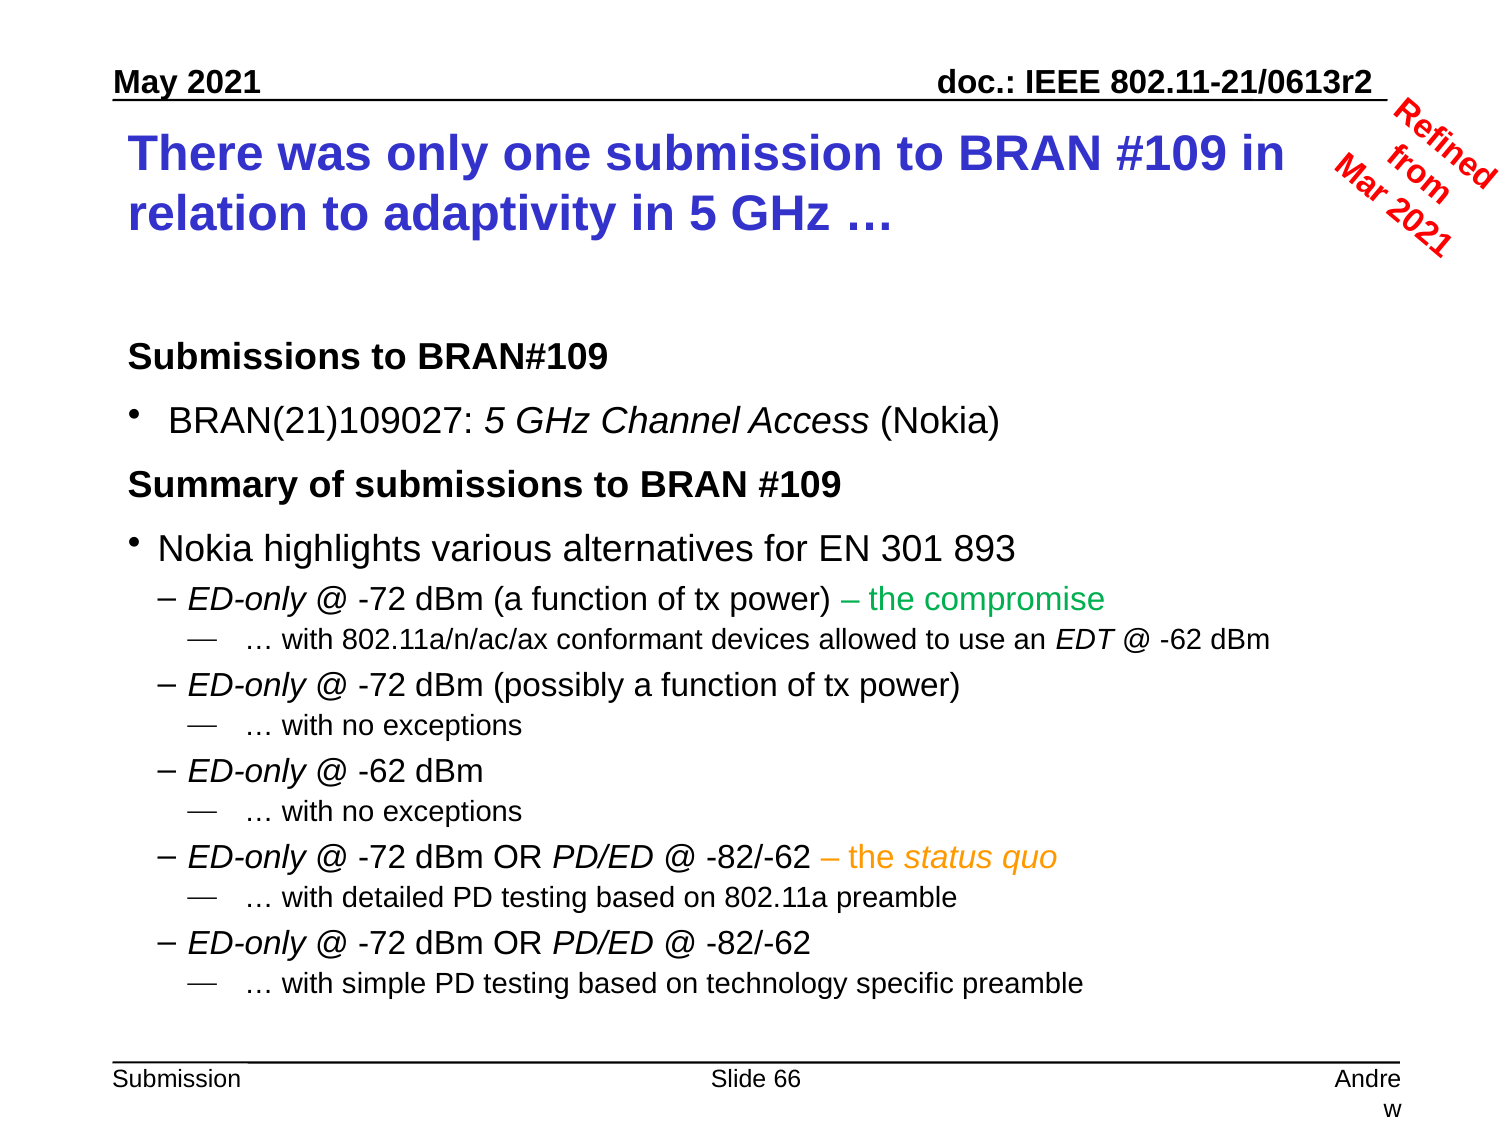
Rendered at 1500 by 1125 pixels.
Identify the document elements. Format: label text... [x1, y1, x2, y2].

title There was only one submission to BRAN #109 in relation to adaptivity in 5 GHz … [112, 112, 1388, 288]
slide_number Slide 66 [709, 1061, 803, 1093]
footer Andrew Myles, Cisco [1320, 1061, 1402, 1093]
text_box Refined from Mar 2021 [1314, 49, 1500, 271]
list Submissions to BRAN#109 BRAN(21)109027: 5 GHz Channel Access (Nokia) Summary of submissions to BRAN #109 Nokia highlights various alternatives for EN 301 893 ED-only @ -72 dBm (a function of tx power) – the compromise … with 802.11a/n/ac/ax conformant devices allowed to use an EDT @ -62 dBm ED-only @ -72 dBm (possibly a function of tx power) … with no exceptions ED-only @ -62 dBm … with no exceptions ED-only @ -72 dBm OR PD/ED @ -82/-62 – the status quo … with detailed PD testing based on 802.11a preamble ED-only @ -72 dBm OR PD/ED @ -82/-62 … with simple PD testing based on technology specific preamble [112, 324, 1388, 1000]
